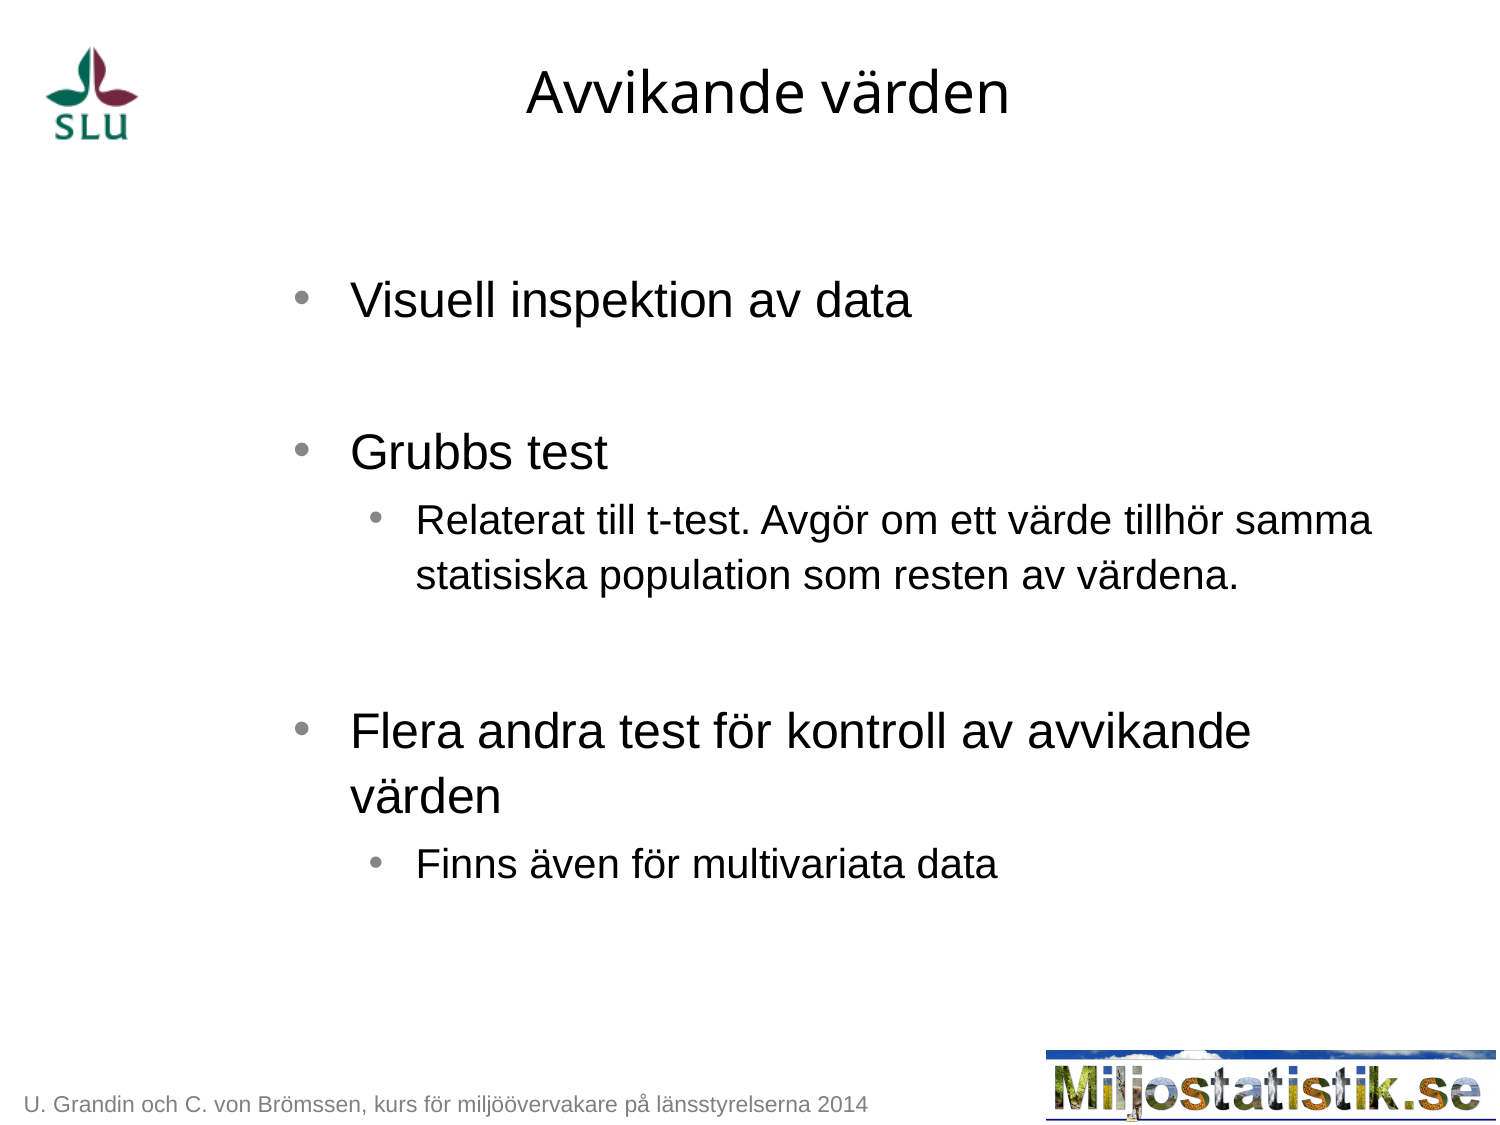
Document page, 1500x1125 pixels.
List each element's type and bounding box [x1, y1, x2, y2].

list [278, 253, 1425, 1005]
title [140, 66, 1398, 133]
picture [1046, 1050, 1496, 1122]
